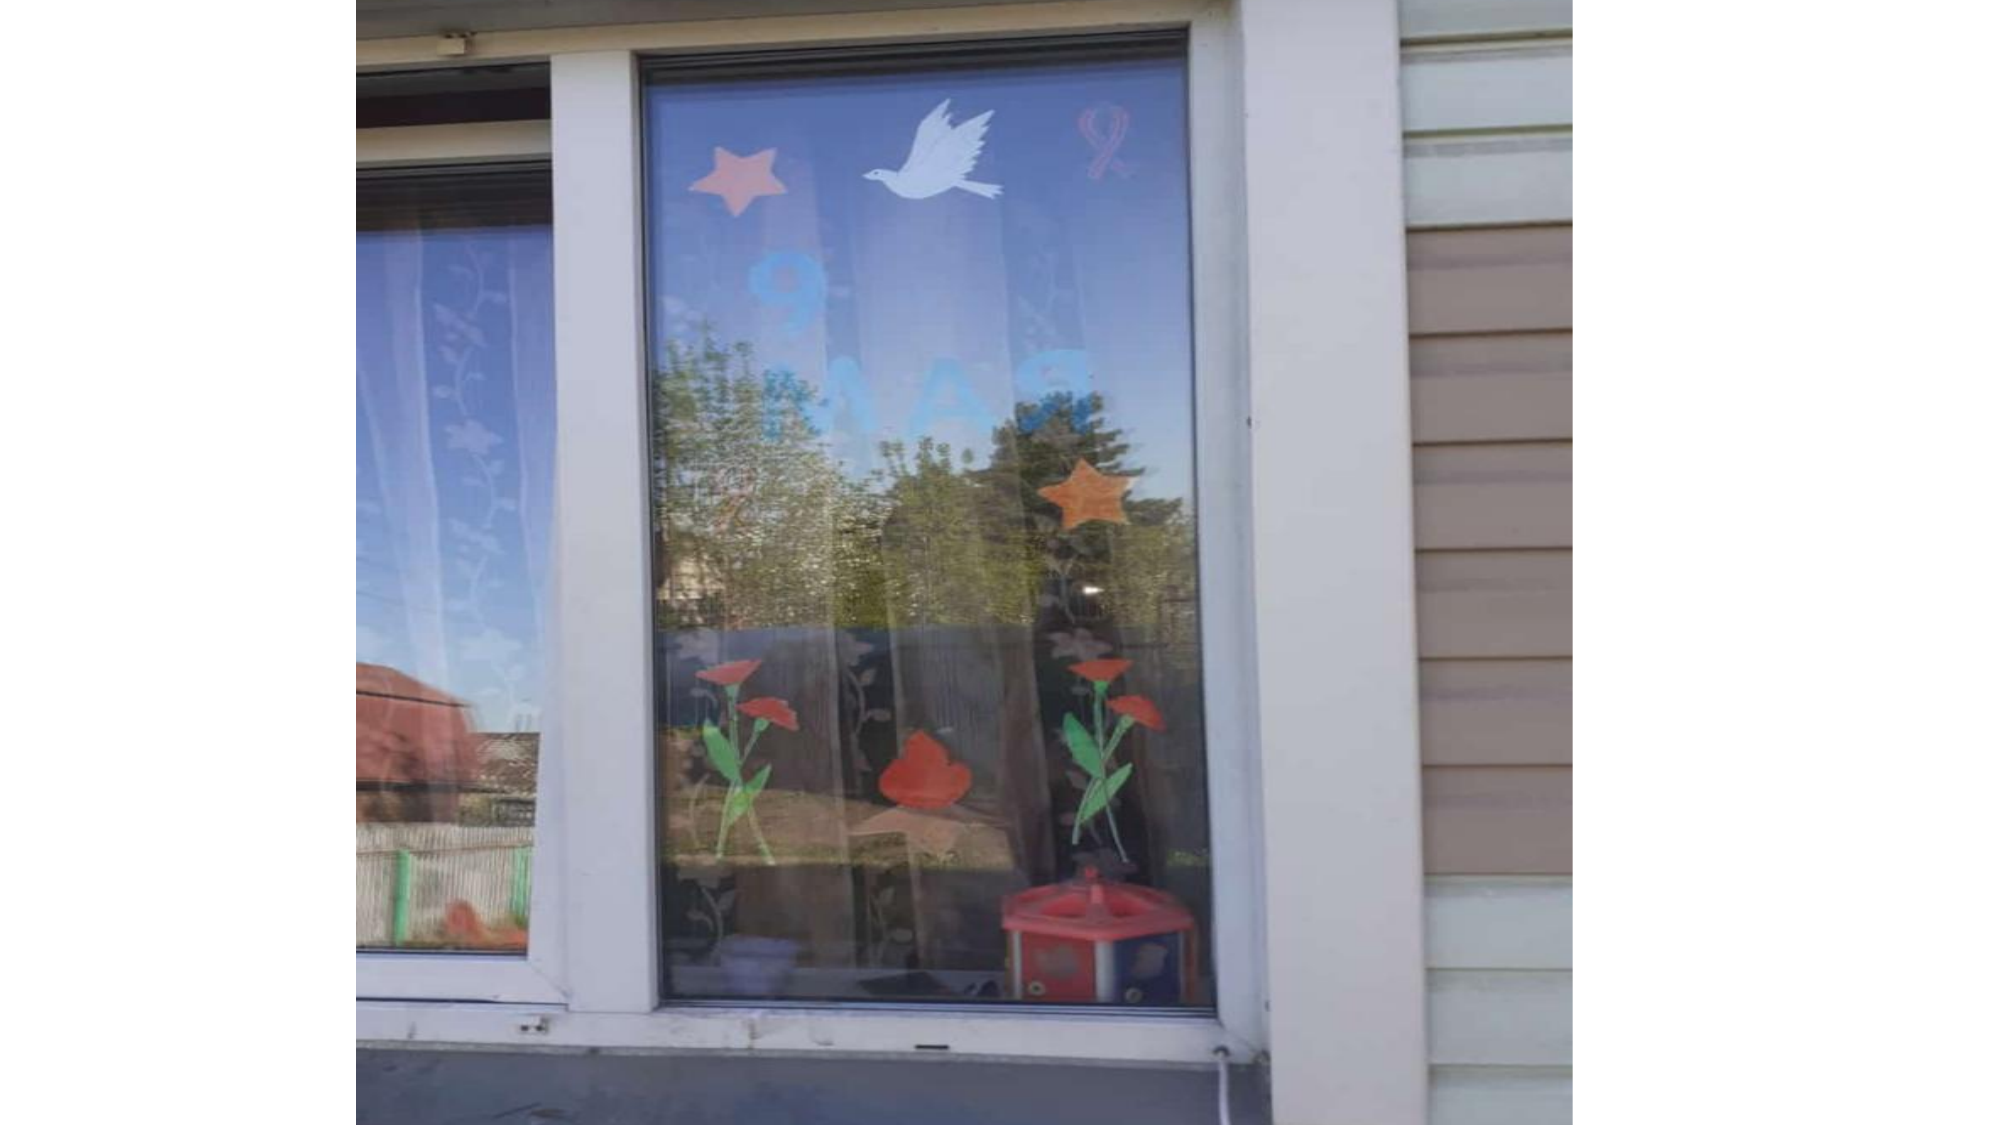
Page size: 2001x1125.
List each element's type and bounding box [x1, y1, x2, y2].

picture [355, 0, 1573, 1125]
